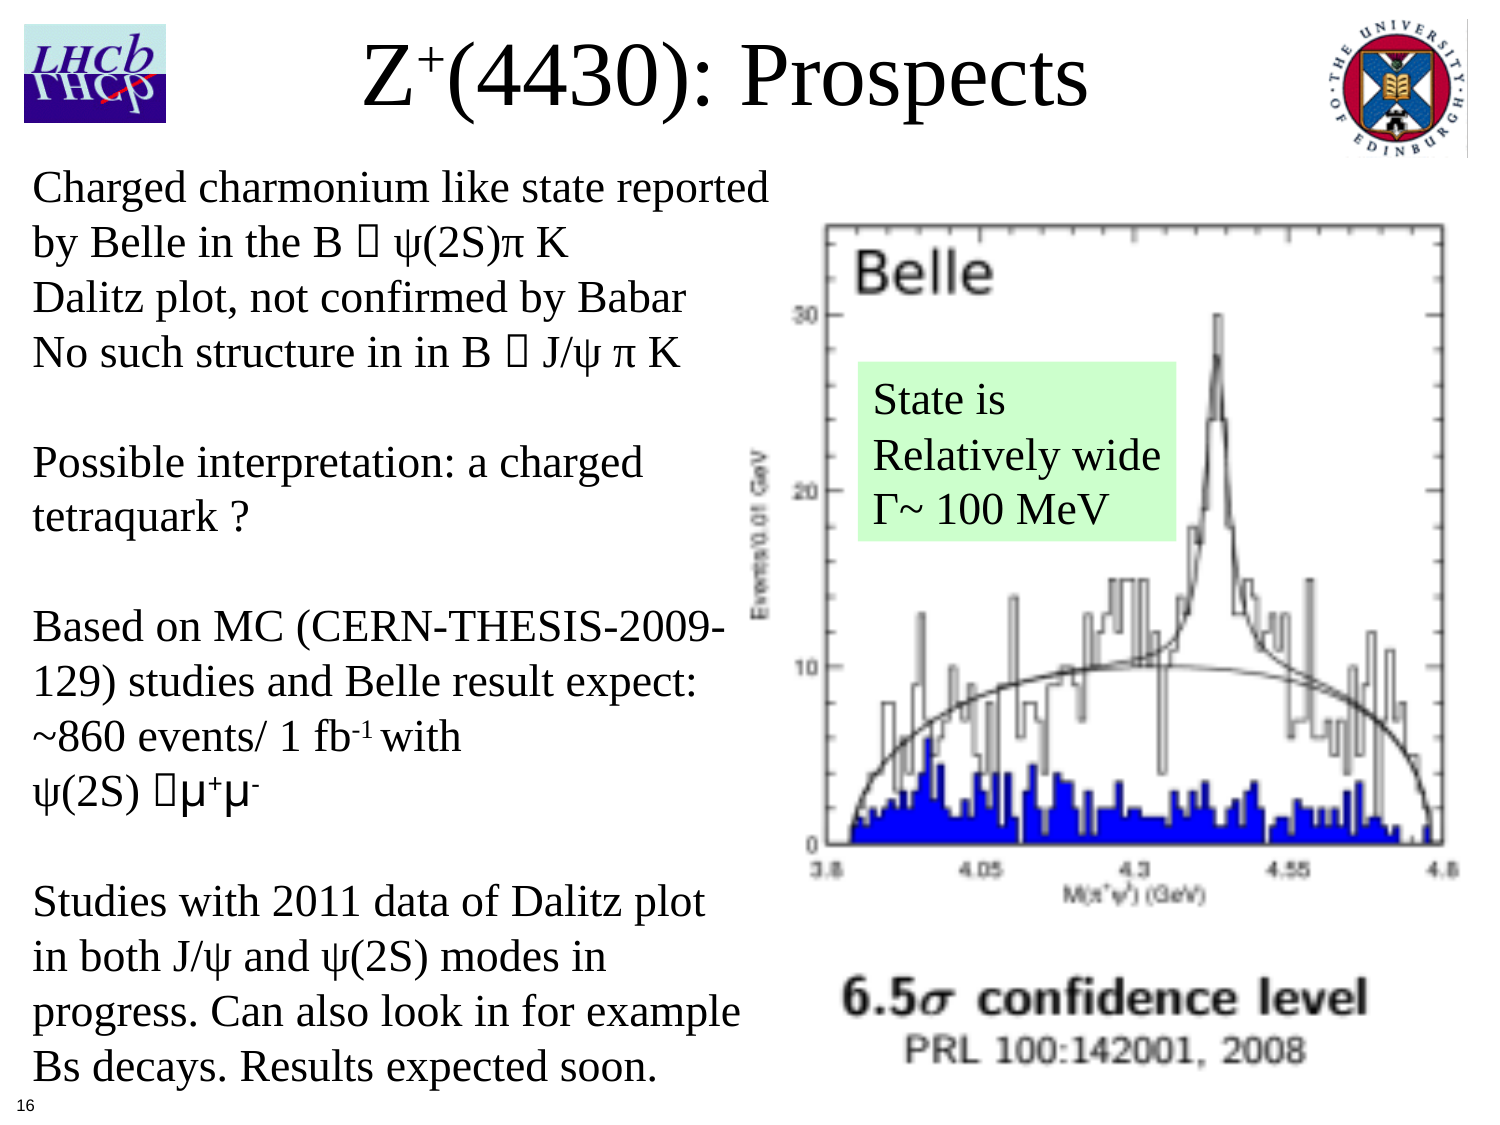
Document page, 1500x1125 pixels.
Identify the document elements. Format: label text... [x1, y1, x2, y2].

title Z+(4430): Prospects [99, 0, 1375, 163]
picture [737, 184, 1472, 1106]
text_box Charged charmonium like state reported by Belle in the B  ψ(2S)π K Dalitz plot, not confirmed by Babar No such structure in in B  J/ψ π K Possible interpretation: a charged tetraquark ? Based on MC (CERN-THESIS-2009-129) studies and Belle result expect: ~860 events/ 1 fb-1 with ψ(2S) μ+μ- Studies with 2011 data of Dalitz plot in both J/ψ and ψ(2S) modes in progress. Can also look in for example Bs decays. Results expected soon. [17, 148, 786, 1099]
picture [1328, 18, 1469, 158]
slide_number 16 [0, 1087, 50, 1125]
picture [24, 24, 167, 123]
